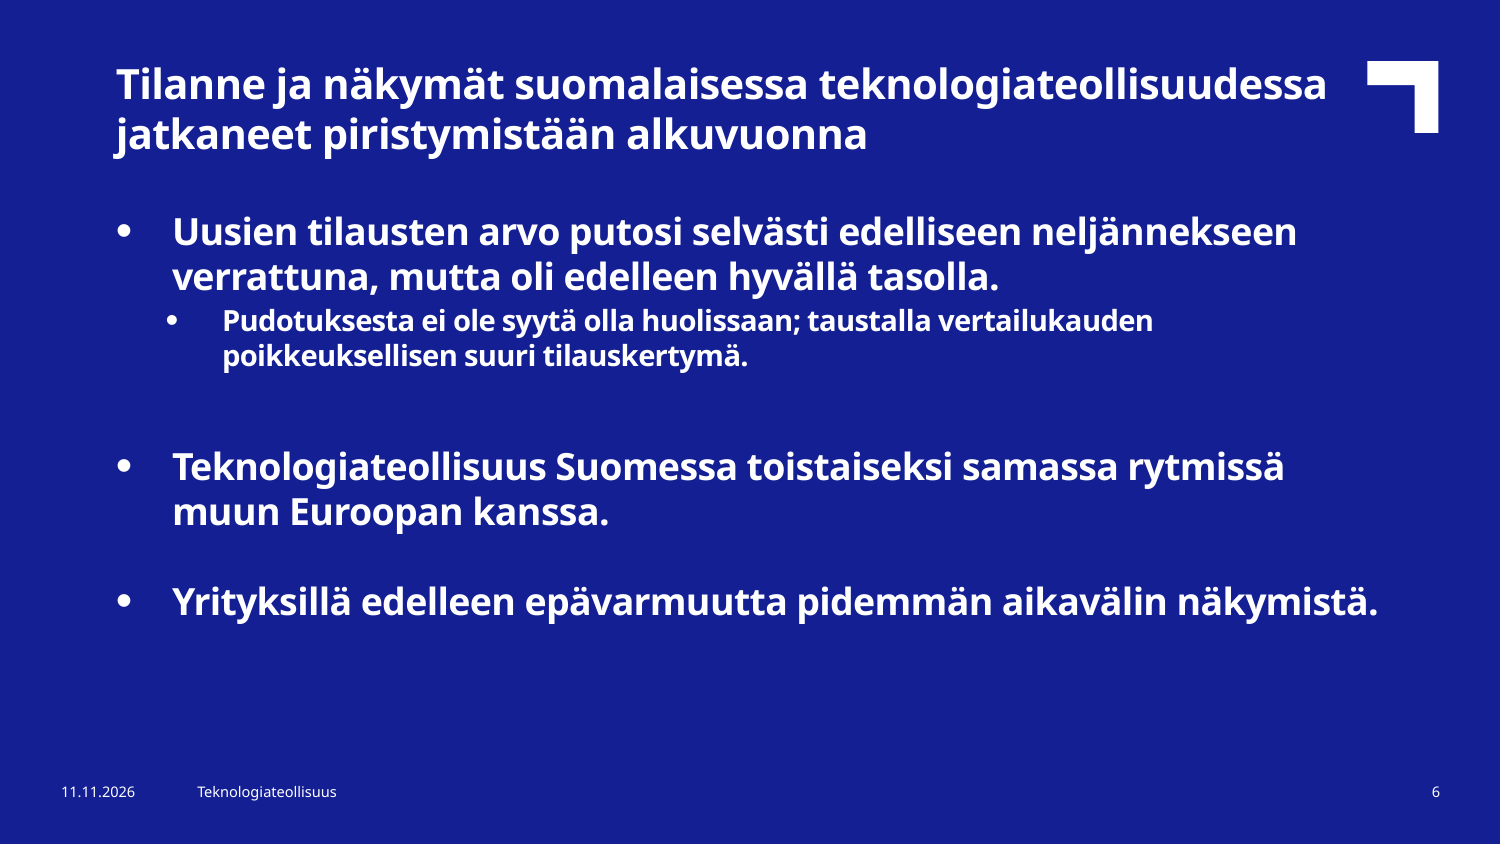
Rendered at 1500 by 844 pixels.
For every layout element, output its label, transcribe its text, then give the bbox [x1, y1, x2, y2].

list Tilanne ja näkymät suomalaisessa teknologiateollisuudessa jatkaneet piristymistään alkuvuonna Uusien tilausten arvo putosi selvästi edelliseen neljännekseen verrattuna, mutta oli edelleen hyvällä tasolla. Pudotuksesta ei ole syytä olla huolissaan; taustalla vertailukauden poikkeuksellisen suuri tilauskertymä. Teknologiateollisuus Suomessa toistaiseksi samassa rytmissä muun Euroopan kanssa. Yrityksillä edelleen epävarmuutta pidemmän aikavälin näkymistä. [99, 50, 1401, 777]
footer Teknologiateollisuus [182, 775, 395, 803]
slide_number 6 [1313, 775, 1456, 803]
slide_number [46, 775, 182, 803]
